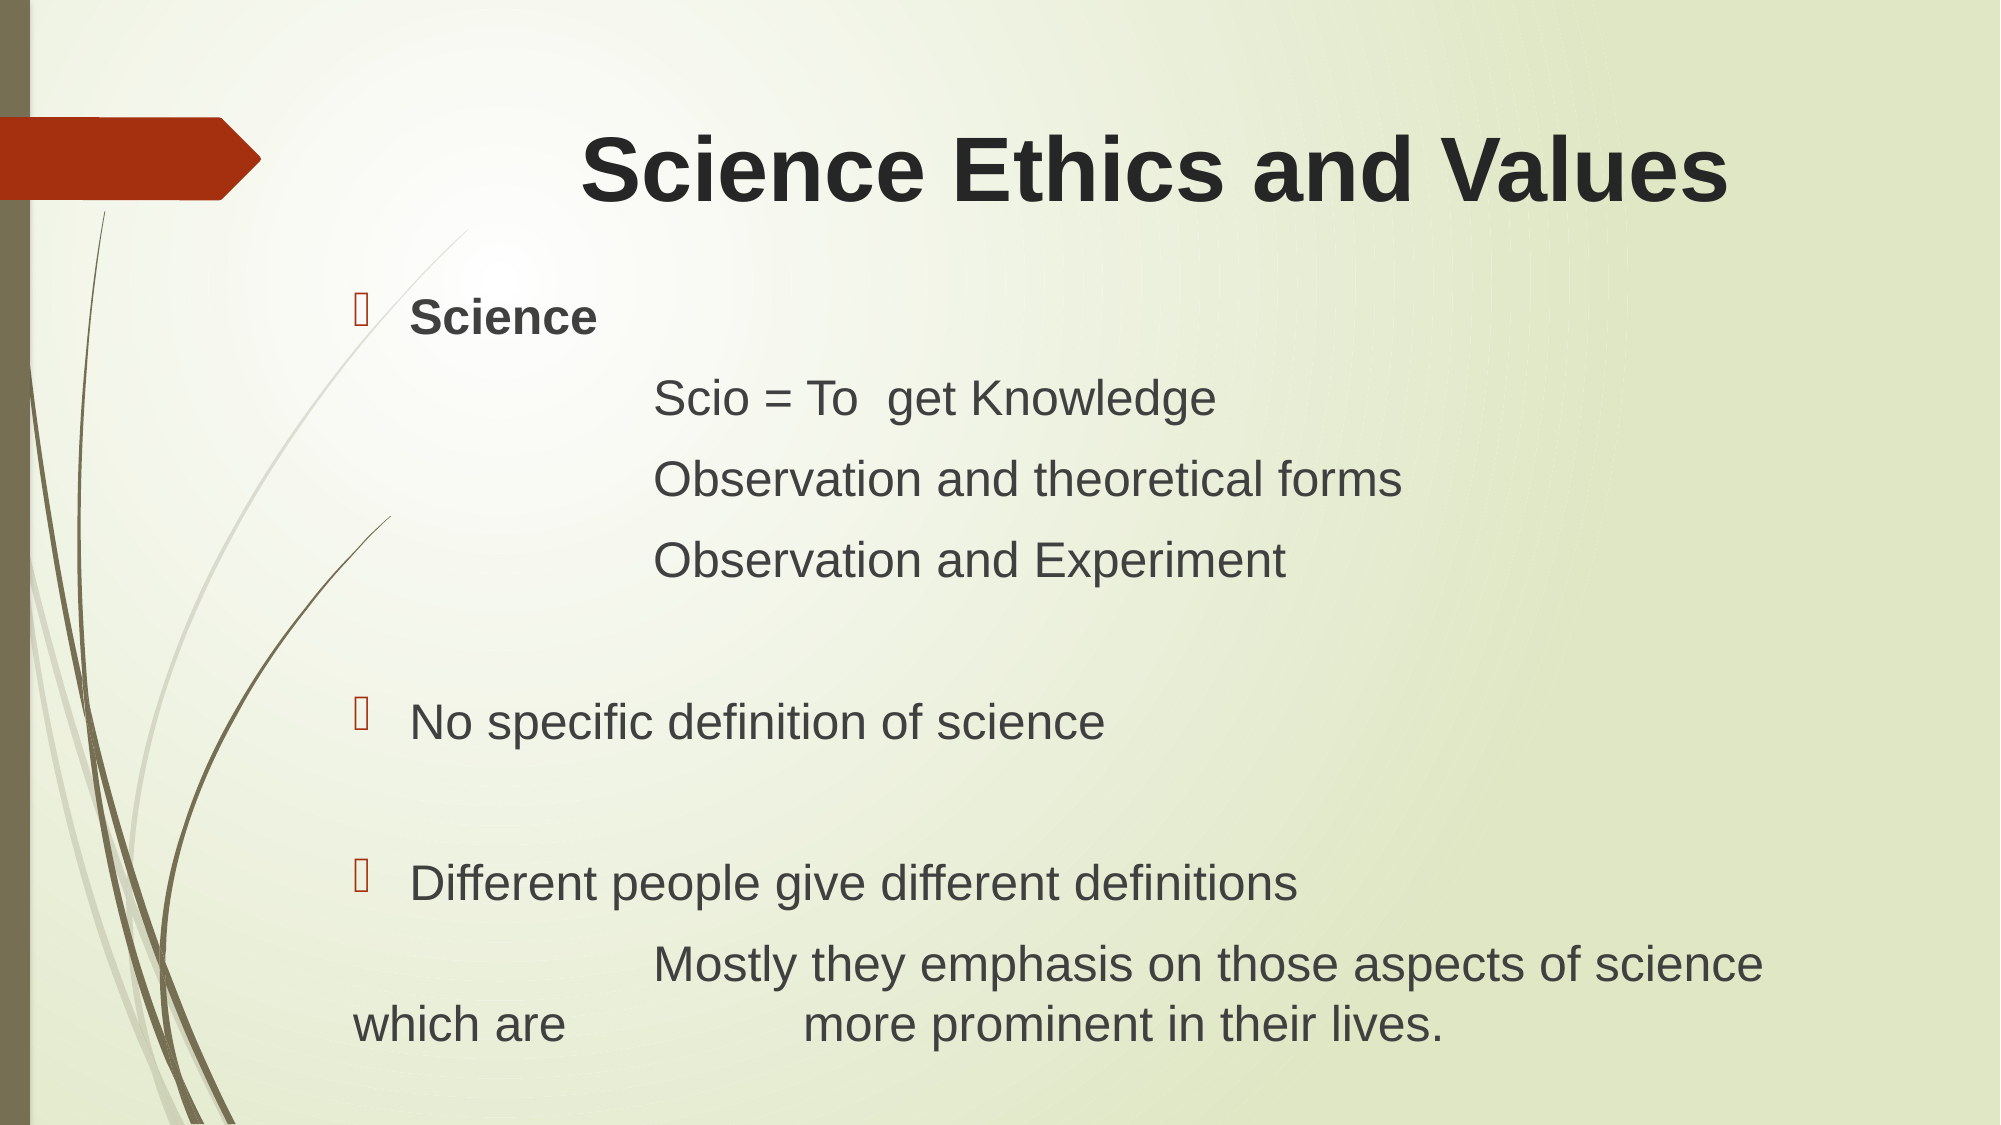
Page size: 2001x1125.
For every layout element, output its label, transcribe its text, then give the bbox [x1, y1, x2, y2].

title Science Ethics and Values [425, 102, 1888, 239]
list Science Scio = To get Knowledge Observation and theoretical forms Observation and Experiment No specific definition of science Different people give different definitions Mostly they emphasis on those aspects of science which are more prominent in their lives. [338, 277, 1869, 1103]
